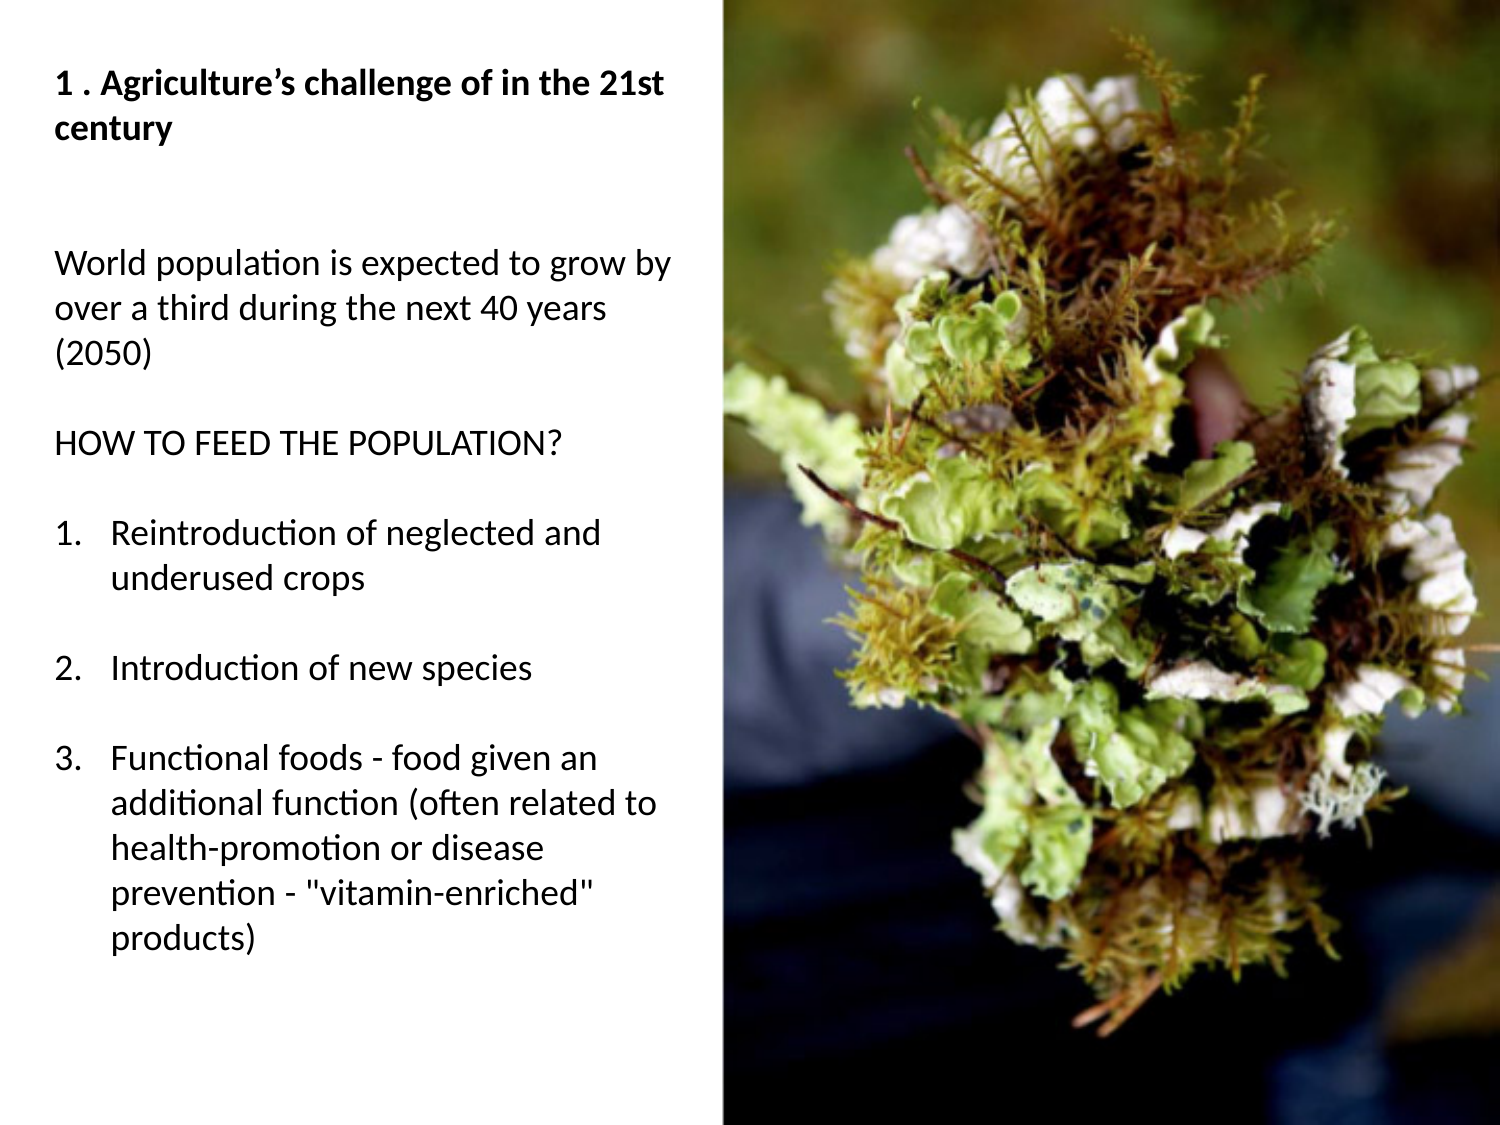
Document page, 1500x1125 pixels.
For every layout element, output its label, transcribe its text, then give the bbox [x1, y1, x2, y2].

text_box 1 . Agriculture’s challenge of in the 21st century World population is expected to grow by over a third during the next 40 years (2050) HOW TO FEED THE POPULATION? Reintroduction of neglected and underused crops Introduction of new species Functional foods - food given an additional function (often related to health-promotion or disease prevention - "vitamin-enriched" products) [39, 50, 692, 966]
picture [722, 0, 1500, 1125]
